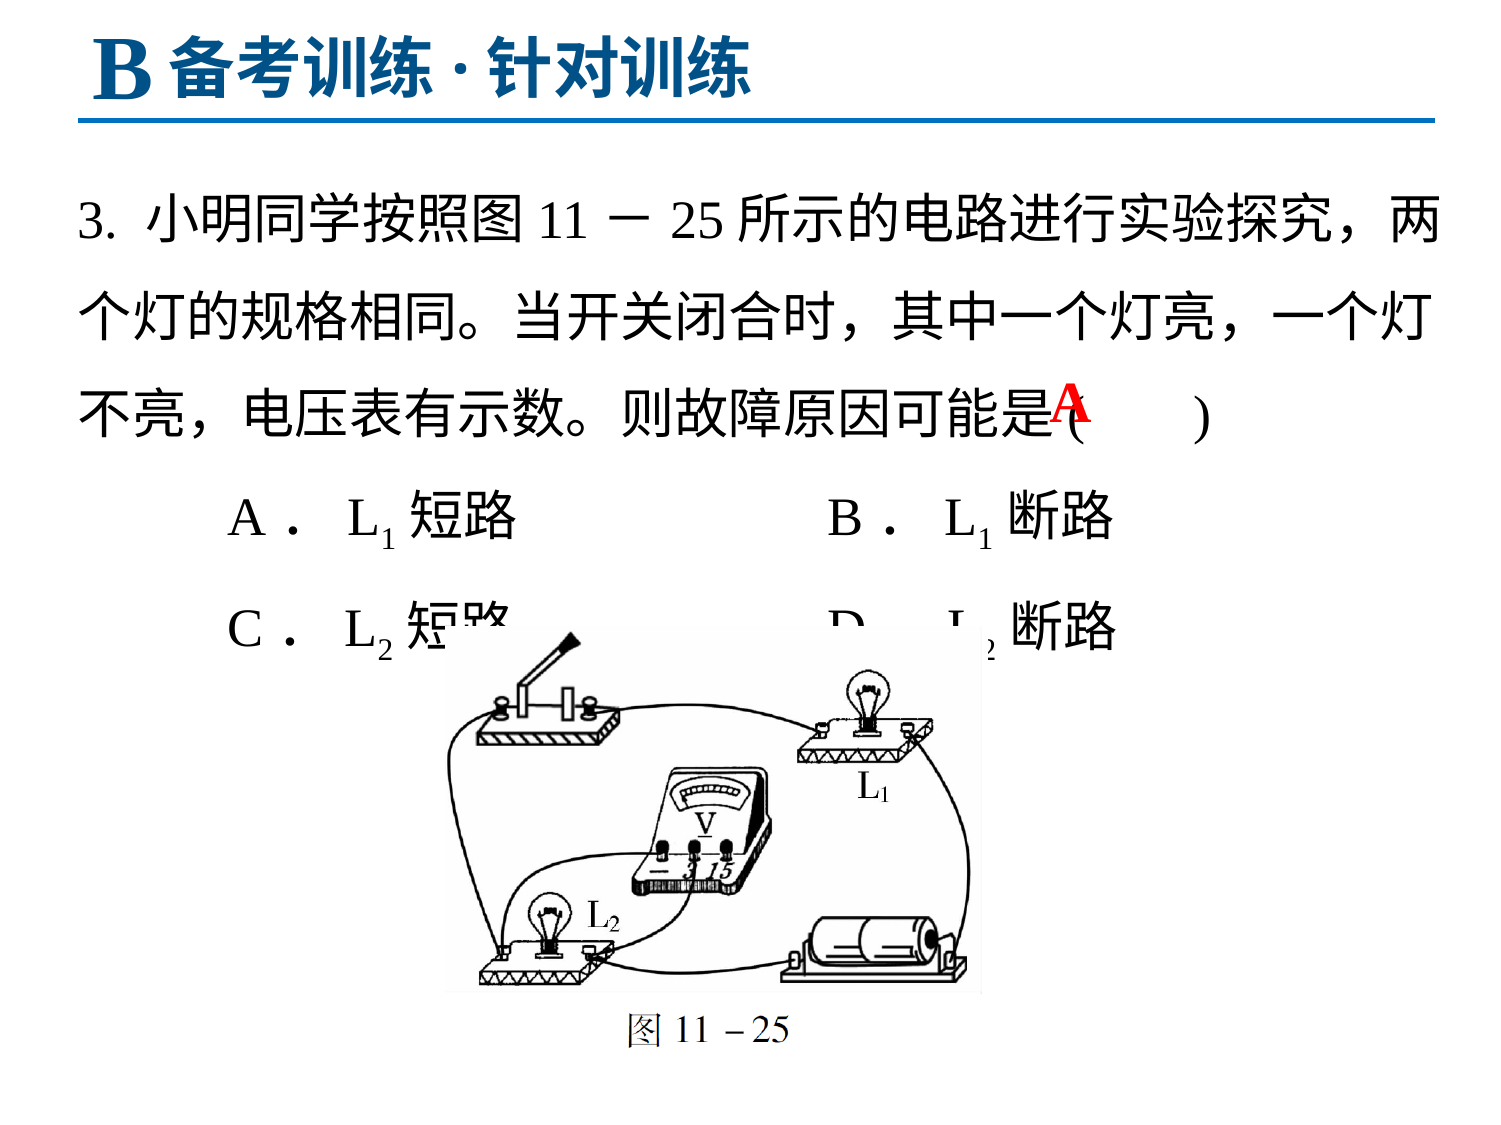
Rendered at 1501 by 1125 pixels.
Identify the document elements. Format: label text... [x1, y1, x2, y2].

text_box A [1034, 356, 1107, 442]
picture [445, 626, 988, 1049]
text_box 3. 小明同学按照图11－25所示的电路进行实验探究，两个灯的规格相同。当开关闭合时，其中一个灯亮，一个灯不亮，电压表有示数。则故障原因可能是( ) A．L1短路 B．L1断路 C．L2短路 D．L2断路 [77, 144, 1444, 869]
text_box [77, 0, 1436, 126]
